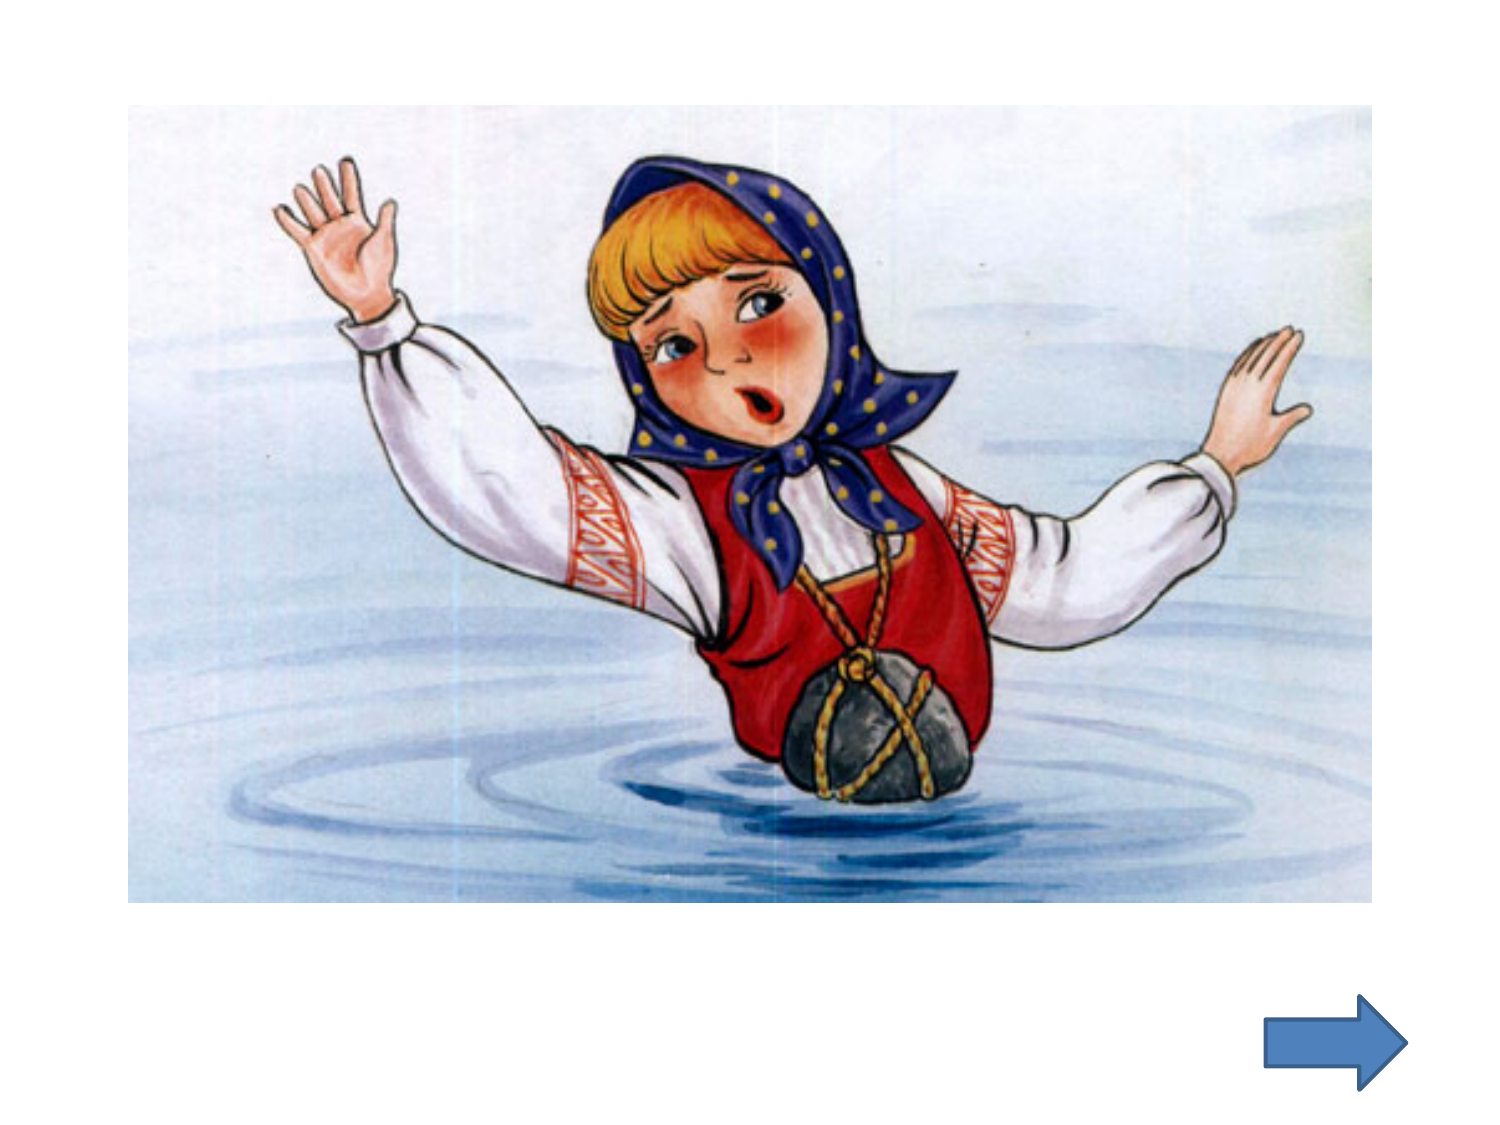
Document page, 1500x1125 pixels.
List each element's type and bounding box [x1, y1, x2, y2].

picture [128, 105, 1372, 904]
text_box [1263, 994, 1409, 1092]
